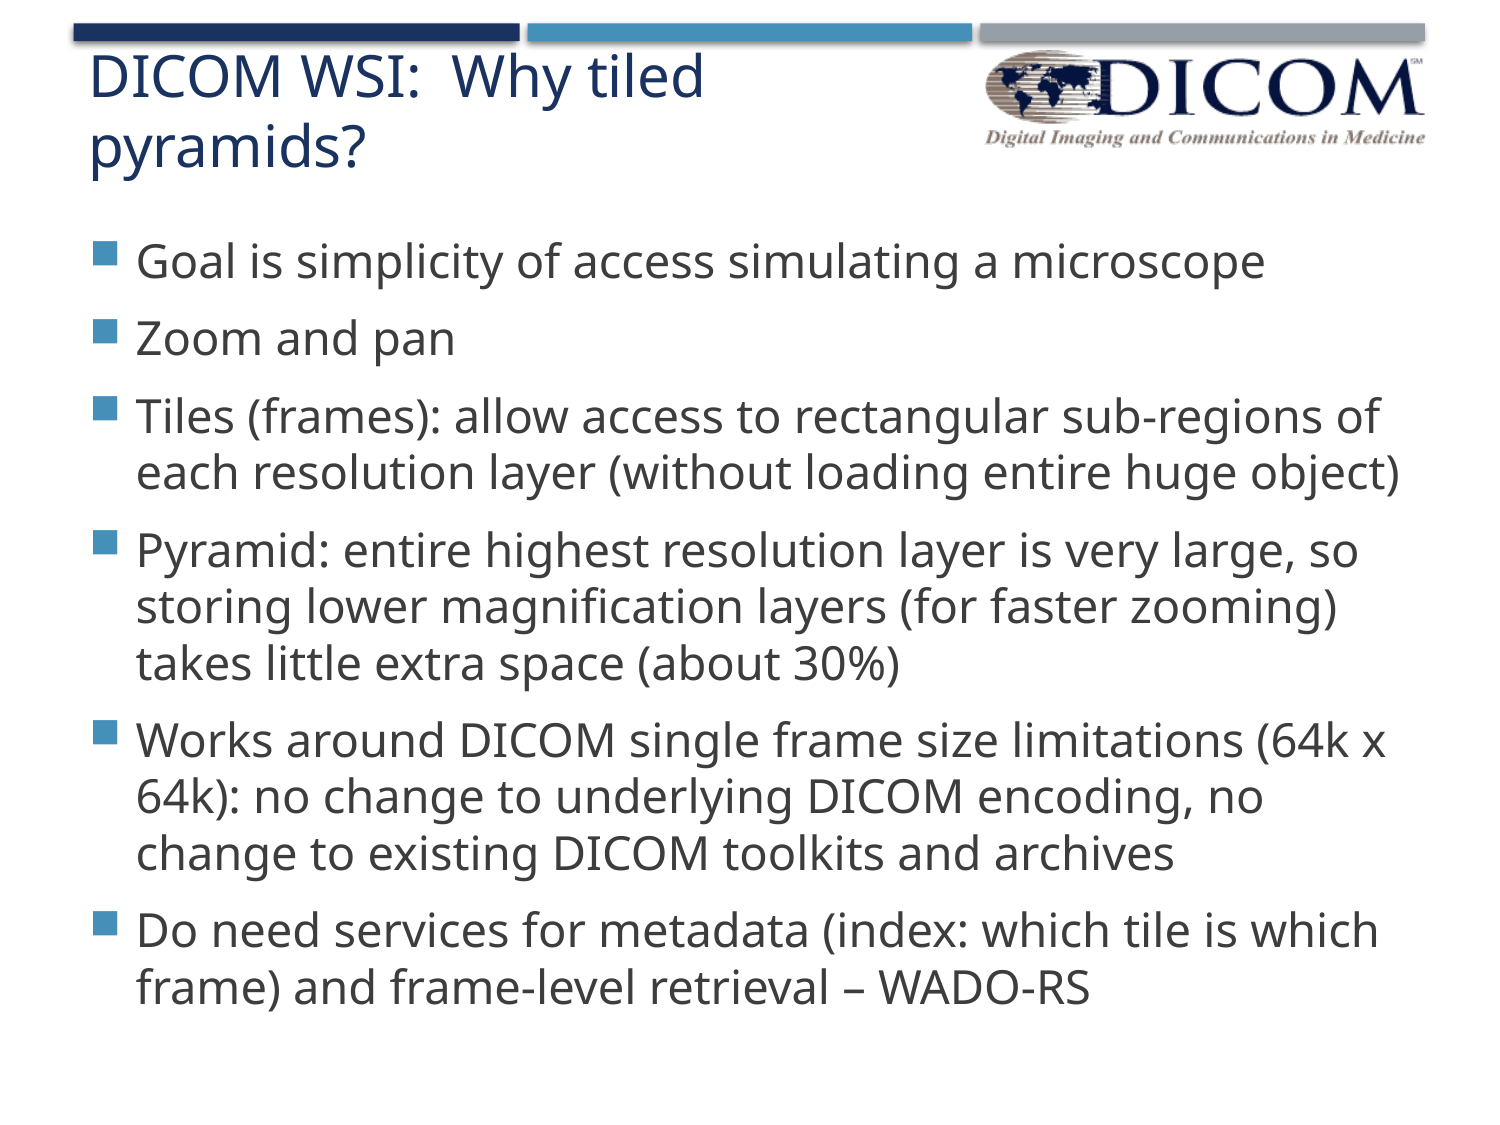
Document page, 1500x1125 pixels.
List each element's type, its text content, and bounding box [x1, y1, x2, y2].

title DICOM WSI: Why tiled pyramids? [73, 50, 973, 187]
picture [984, 50, 1426, 149]
list Goal is simplicity of access simulating a microscope Zoom and pan Tiles (frames): allow access to rectangular sub-regions of each resolution layer (without loading entire huge object) Pyramid: entire highest resolution layer is very large, so storing lower magnification layers (for faster zooming) takes little extra space (about 30%) Works around DICOM single frame size limitations (64k x 64k): no change to underlying DICOM encoding, no change to existing DICOM toolkits and archives Do need services for metadata (index: which tile is which frame) and frame-level retrieval – WADO-RS [73, 223, 1426, 1074]
